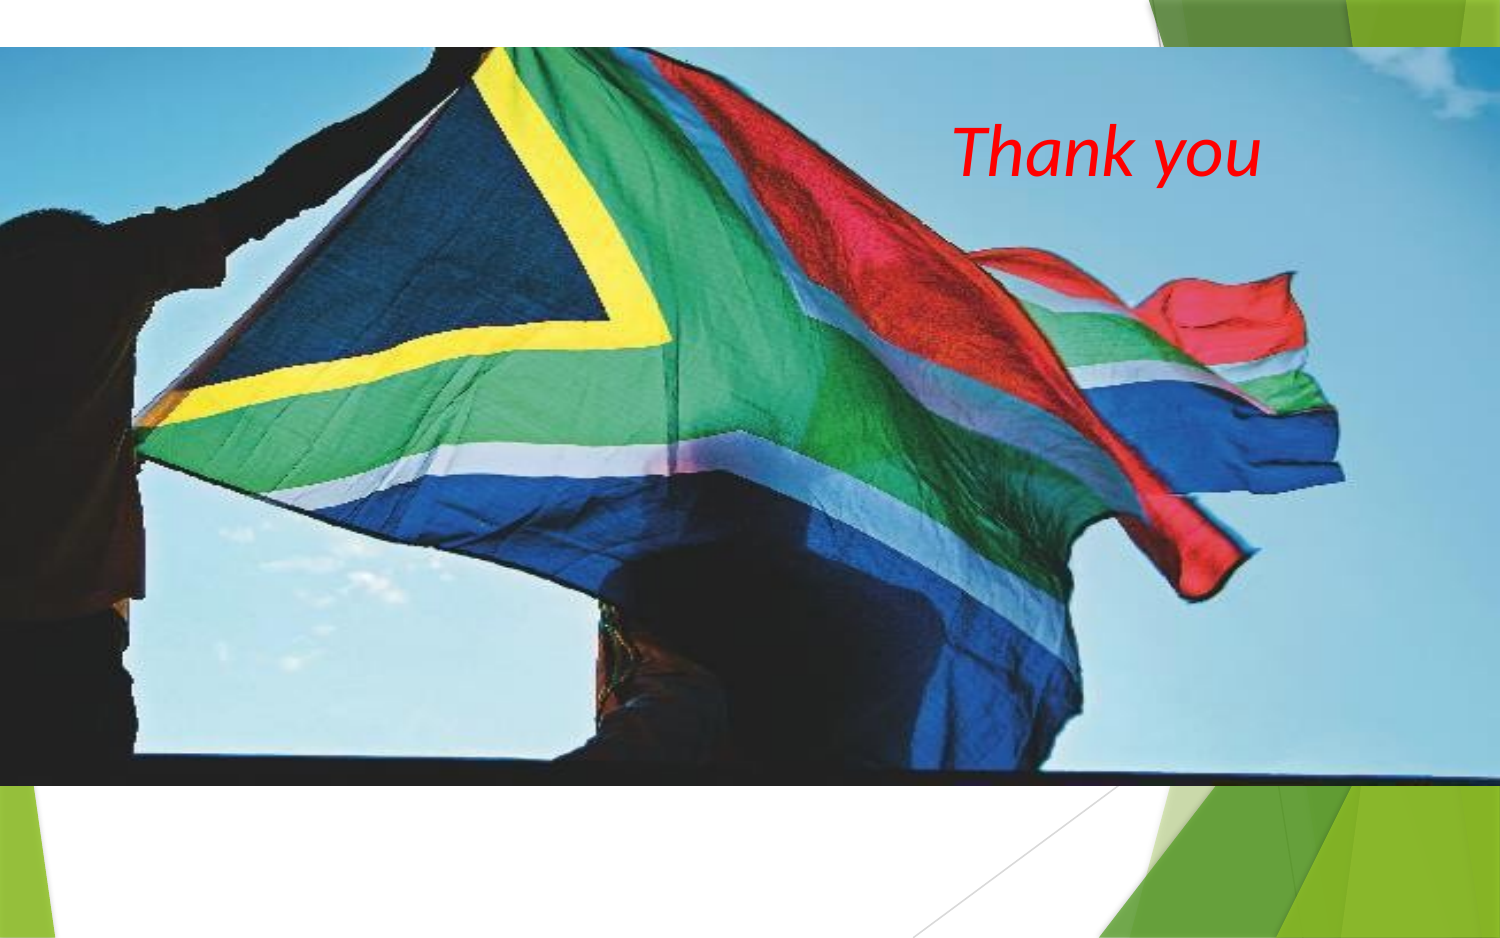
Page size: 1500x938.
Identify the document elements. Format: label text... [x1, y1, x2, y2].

text_box [0, 47, 1500, 786]
title Thank you [948, 99, 1275, 258]
